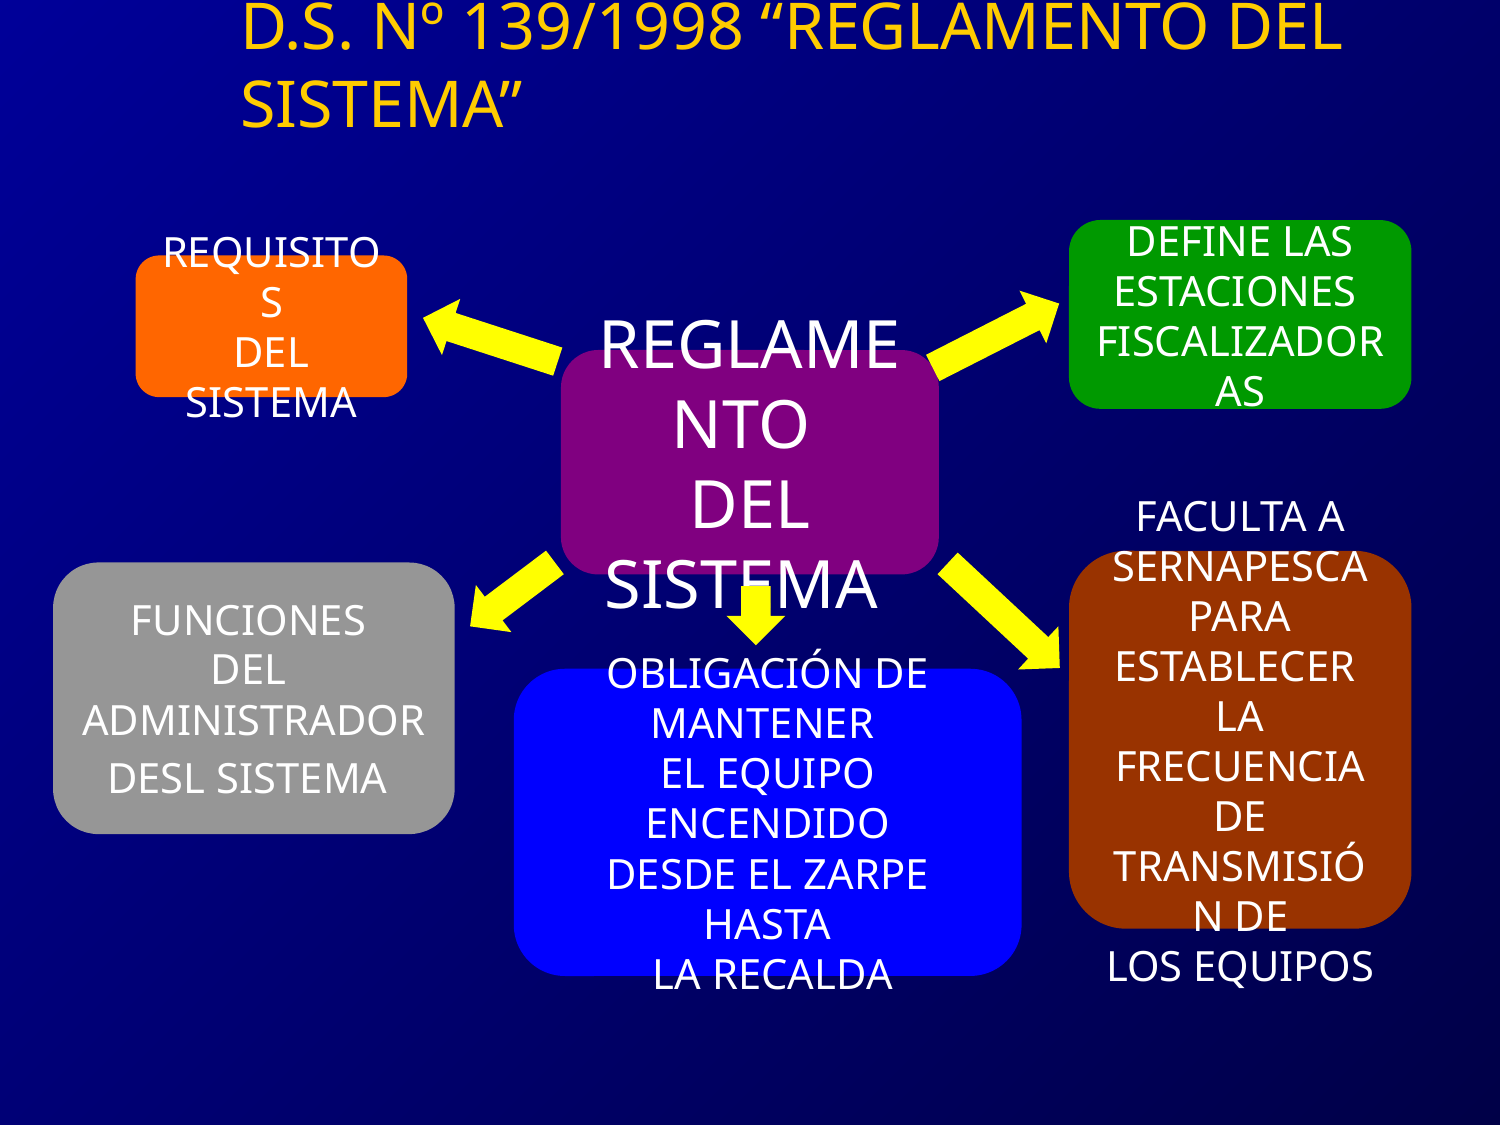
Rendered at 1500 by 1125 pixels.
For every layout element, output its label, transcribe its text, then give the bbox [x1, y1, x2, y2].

text_box REQUISITOS DEL SISTEMA [135, 255, 408, 398]
text_box [937, 552, 1060, 670]
text_box OBLIGACIÓN DE MANTENER EL EQUIPO ENCENDIDO DESDE EL ZARPE HASTA LA RECALDA [513, 668, 1022, 977]
text_box [423, 298, 563, 376]
text_box DEFINE LAS ESTACIONES FISCALIZADORAS [1068, 219, 1412, 409]
text_box [726, 586, 786, 646]
text_box [470, 550, 564, 633]
text_box REGLAMENTO DEL SISTEMA [560, 349, 939, 575]
title D.S. Nº 139/1998 “REGLAMENTO DEL SISTEMA” [225, 0, 1500, 125]
text_box [926, 290, 1060, 382]
text_box FACULTA A SERNAPESCA PARA ESTABLECER LA FRECUENCIA DE TRANSMISIÓN DE LOS EQUIPOS [1068, 550, 1412, 929]
text_box FUNCIONES DEL ADMINISTRADOR DESL SISTEMA [53, 562, 455, 835]
